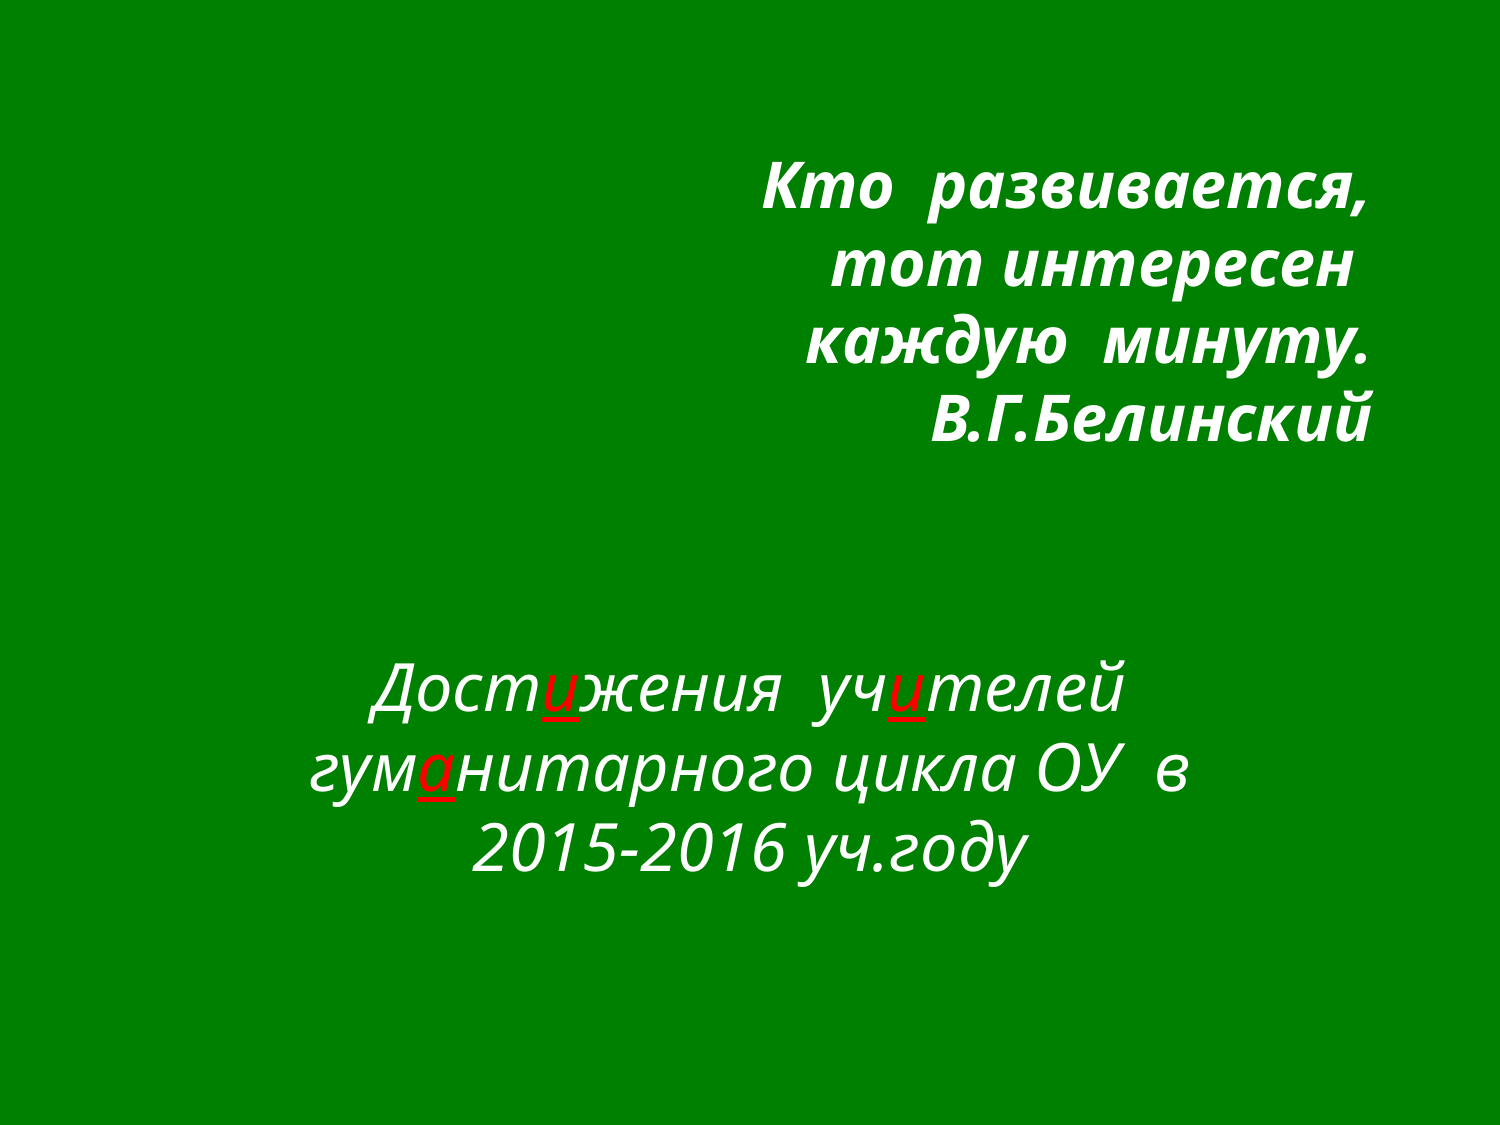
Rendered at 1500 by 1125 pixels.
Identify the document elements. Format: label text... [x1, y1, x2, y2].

title Кто развивается, тот интересен каждую минуту. В.Г.Белинский [112, 116, 1388, 591]
subtitle Достижения учителей гуманитарного цикла ОУ в 2015-2016 уч.году [224, 637, 1276, 926]
